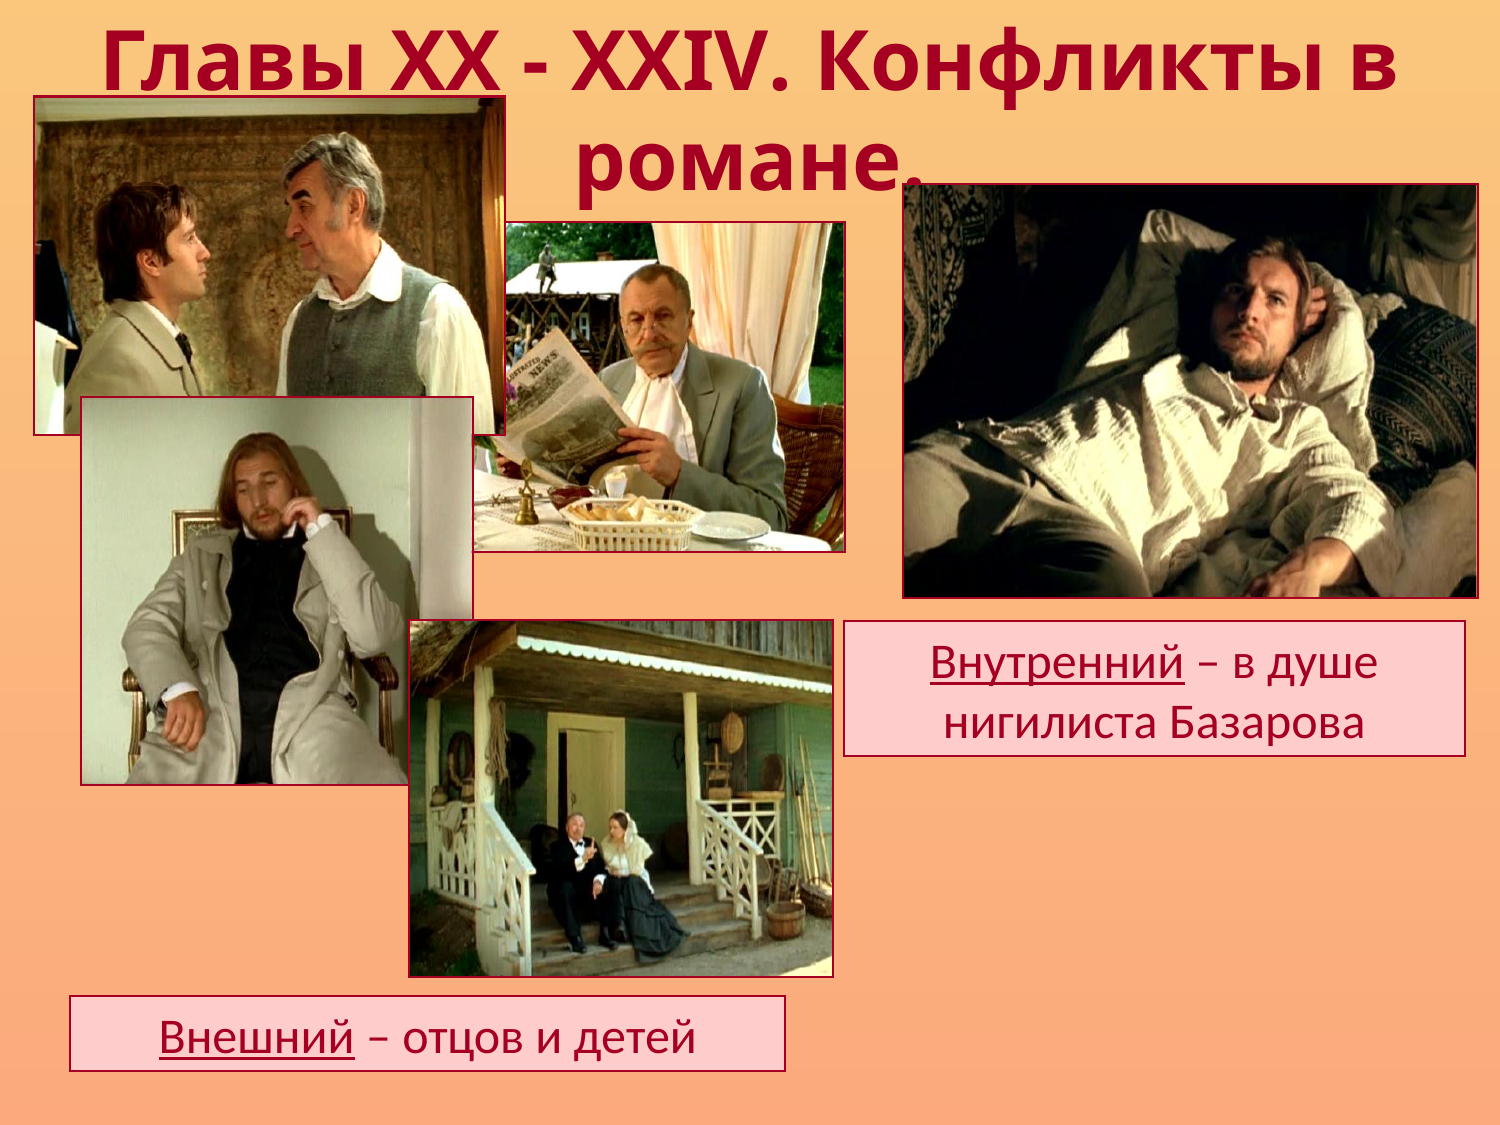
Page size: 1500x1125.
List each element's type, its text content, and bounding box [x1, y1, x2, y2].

picture [903, 184, 1477, 597]
text_box Внутренний – в душе нигилиста Базарова [843, 621, 1465, 756]
text_box Главы XX - XXIV. Конфликты в романе. [0, 0, 1500, 215]
picture [34, 97, 844, 977]
text_box Внешний – отцов и детей [70, 996, 786, 1071]
